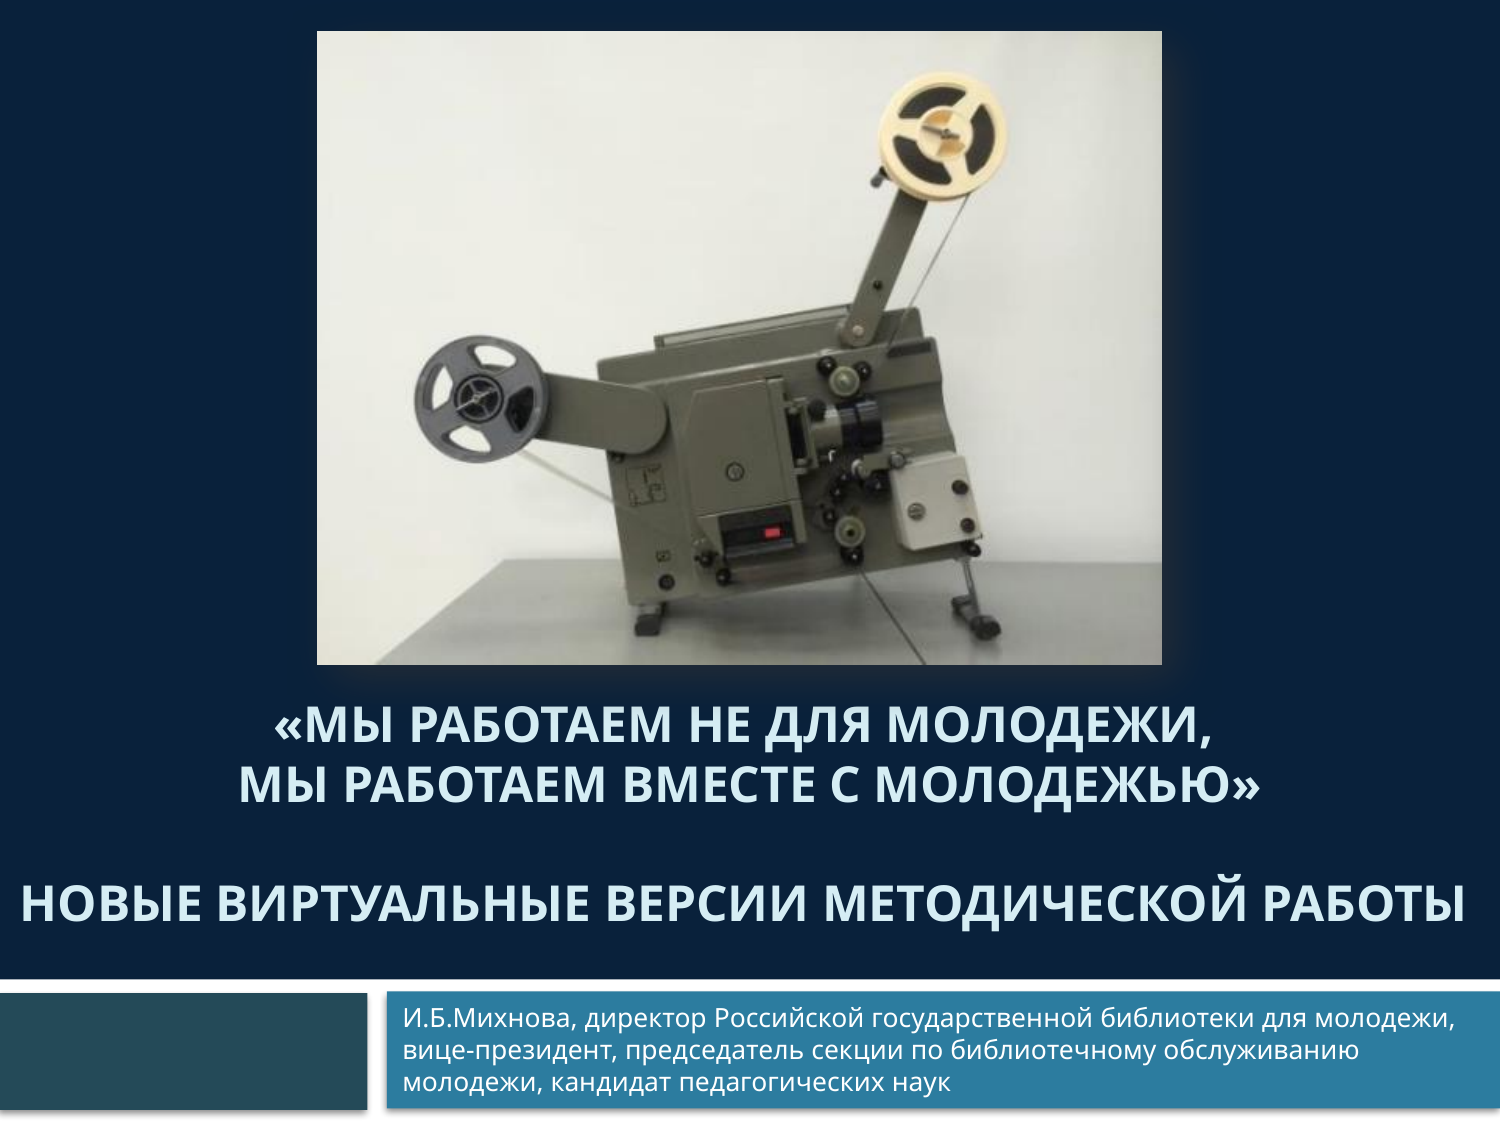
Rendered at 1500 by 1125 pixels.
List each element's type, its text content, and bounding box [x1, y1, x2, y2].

title «Мы работаем не для молодежи, мы работаем вместе с молодежью» Новые виртуальные версии методической работы [0, 665, 1500, 998]
subtitle И.Б.Михнова, директор Российской государственной библиотеки для молодежи, вице-президент, председатель секции по библиотечному обслуживанию молодежи, кандидат педагогических наук [387, 992, 1488, 1105]
picture [317, 31, 1162, 666]
